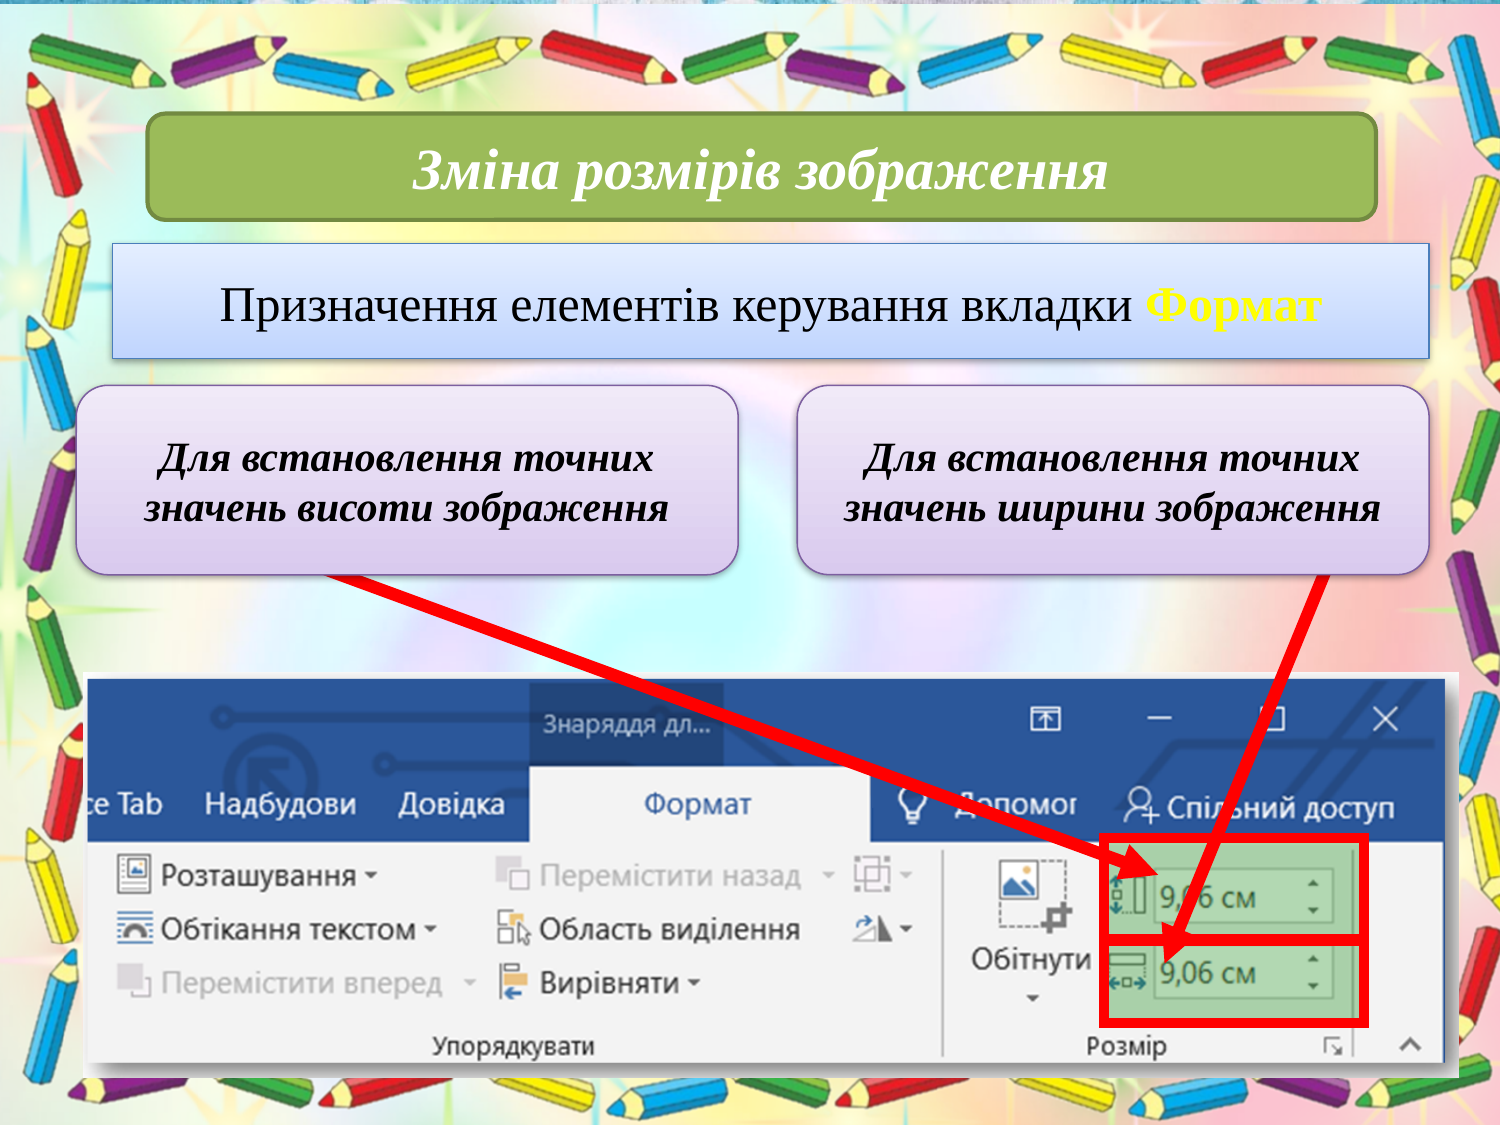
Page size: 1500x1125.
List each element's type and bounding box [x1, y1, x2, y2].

picture [0, 0, 1500, 1125]
text_box [307, 562, 1159, 876]
text_box [1164, 562, 1329, 964]
